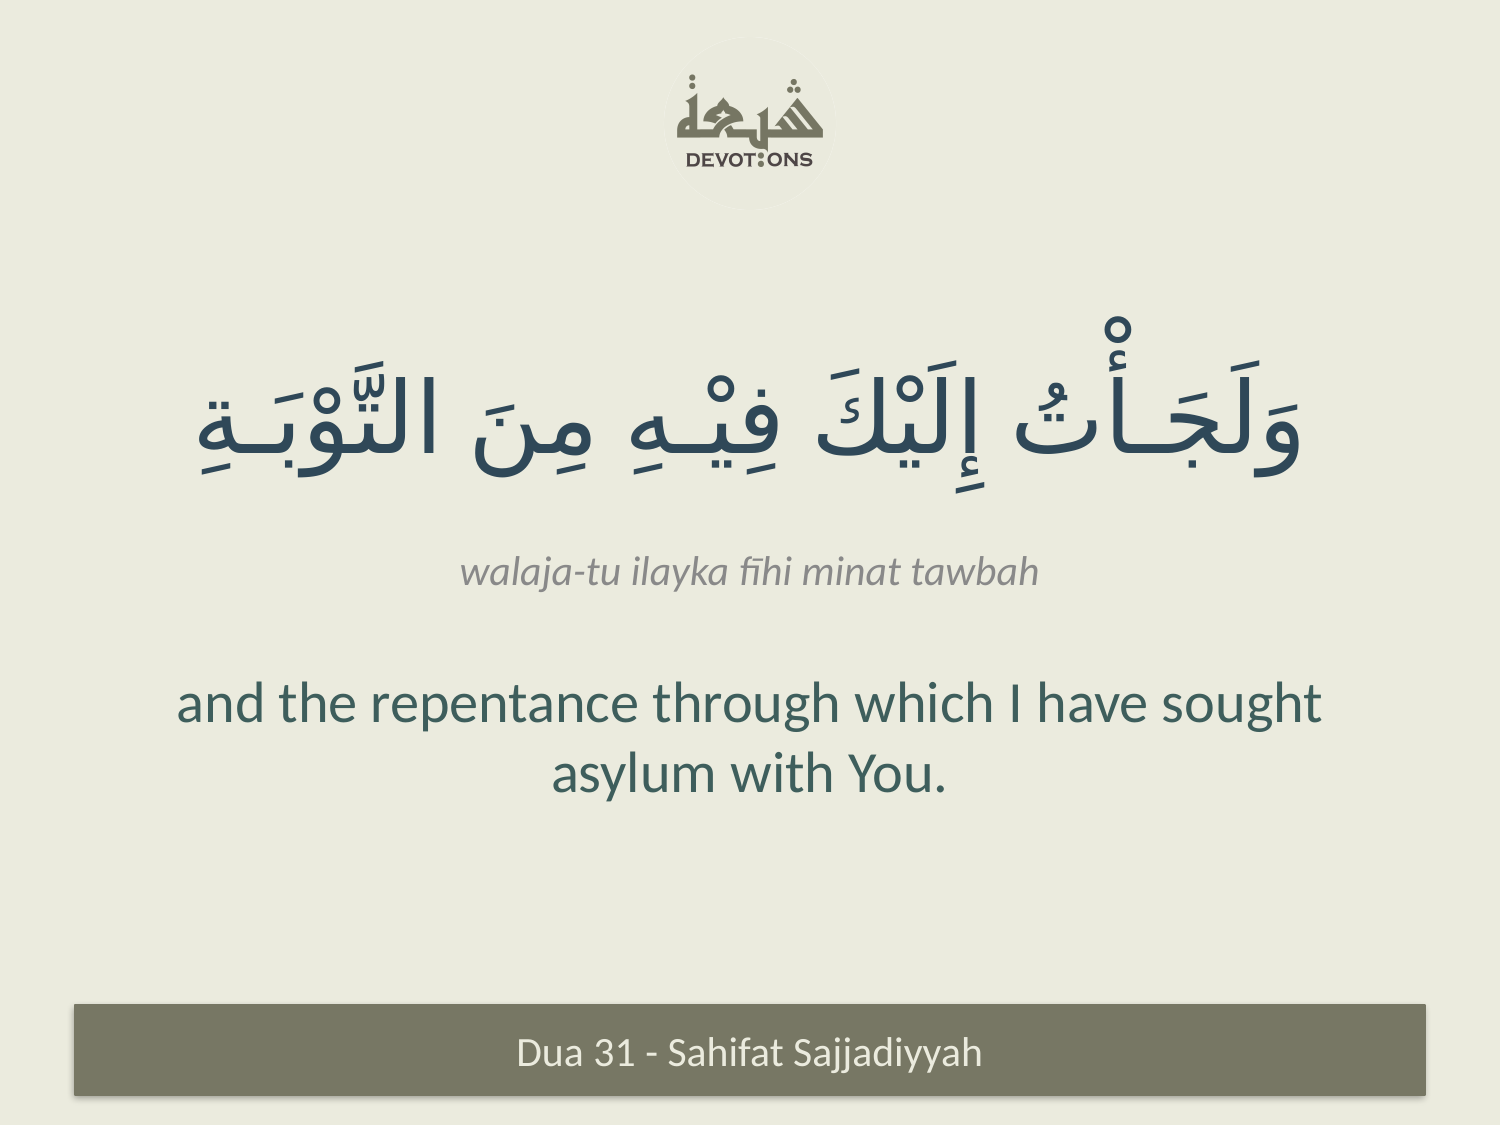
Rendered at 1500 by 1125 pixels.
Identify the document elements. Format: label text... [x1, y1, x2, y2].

picture [656, 29, 844, 218]
text_box Dua 31 - Sahifat Sajjadiyyah [501, 1017, 999, 1083]
text_box [74, 1004, 1426, 1096]
text_box وَلَجَـأْتُ إِلَيْكَ فِيْـهِ مِنَ التَّوْبَـةِ walaja-tu ilayka fīhi minat tawbah and the repentance through which I have sought asylum with You. [74, 346, 1425, 811]
